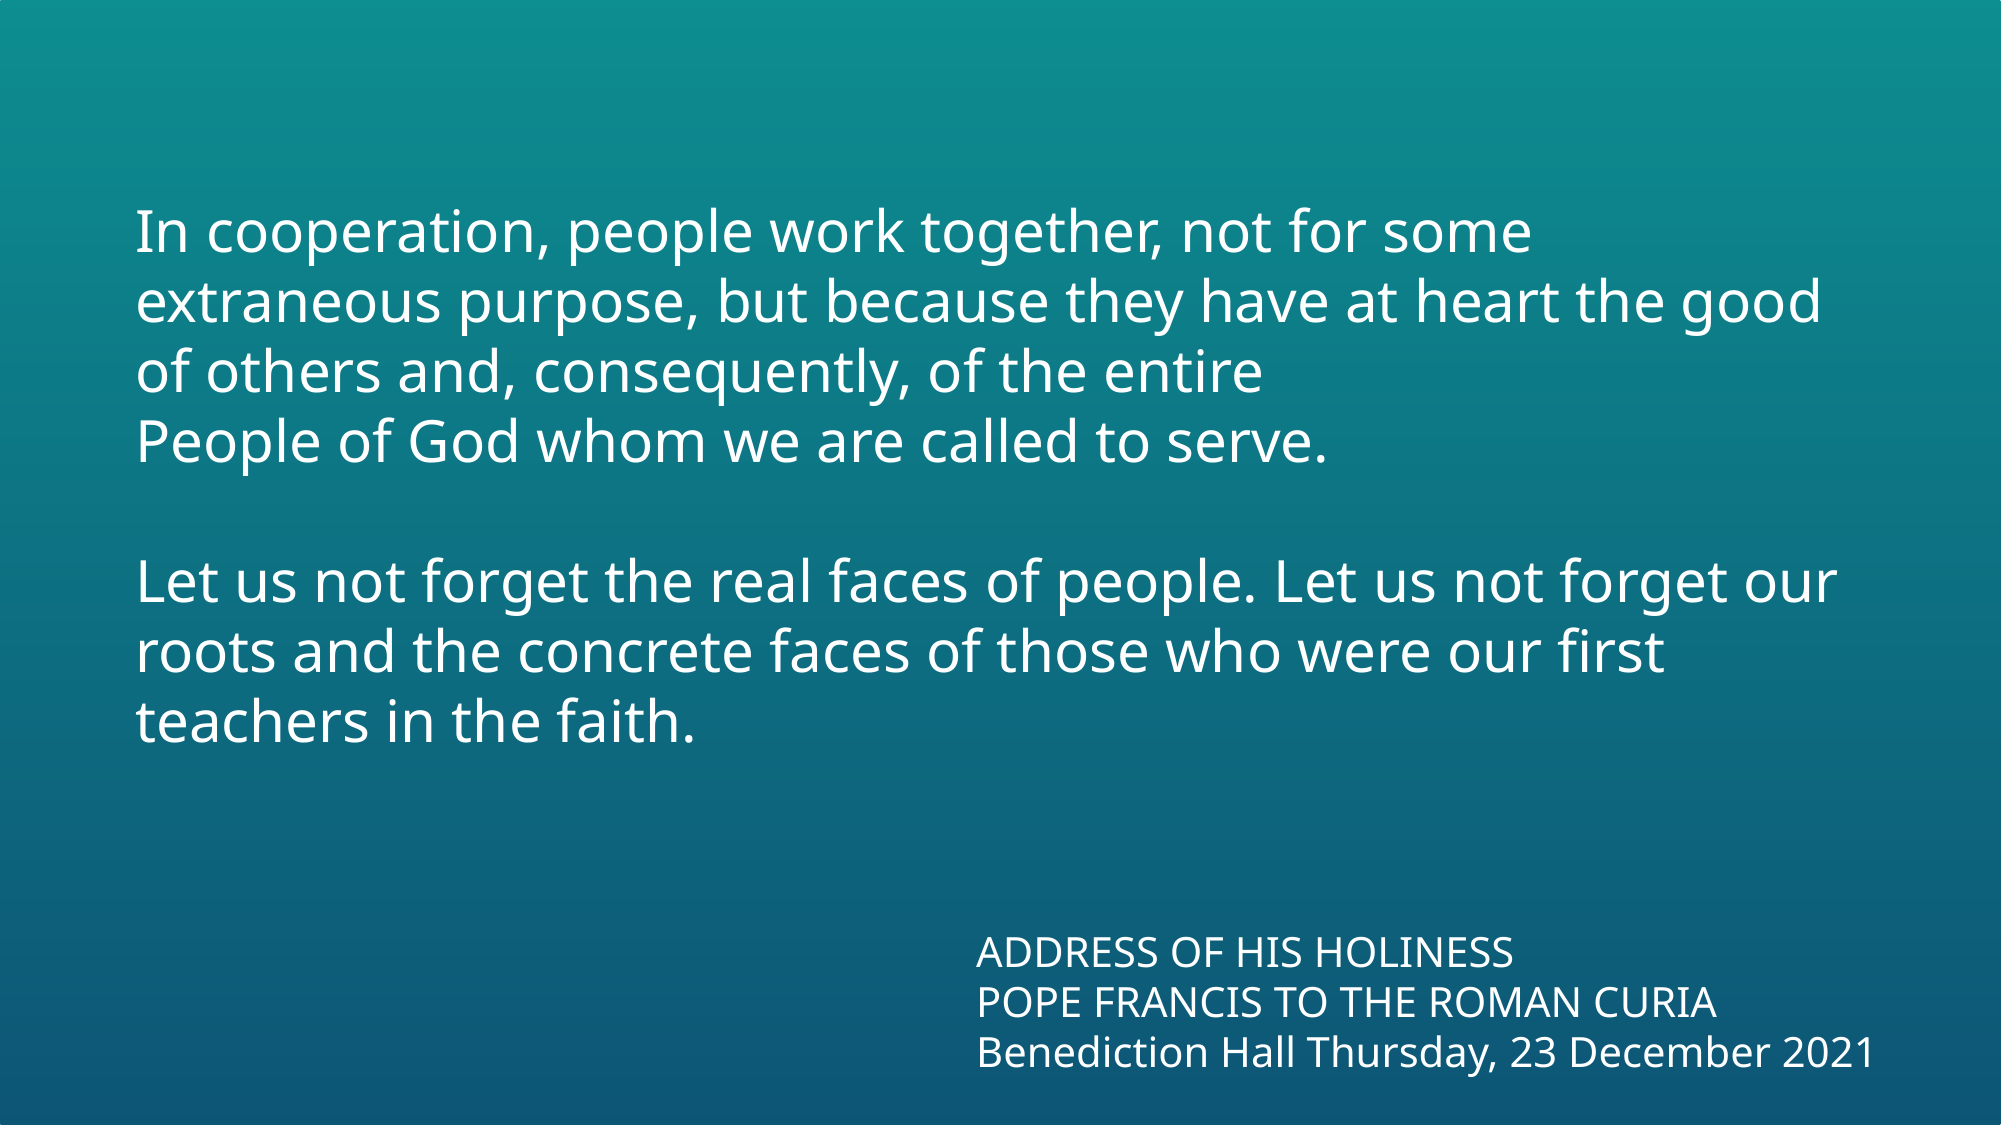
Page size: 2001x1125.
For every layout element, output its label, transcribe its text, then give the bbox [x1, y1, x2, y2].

text_box In cooperation, people work together, not for some extraneous purpose, but because they have at heart the good of others and, consequently, of the entire People of God whom we are called to serve. Let us not forget the real faces of people. Let us not forget our roots and the concrete faces of those who were our first teachers in the faith. [120, 187, 1859, 762]
text_box ADDRESS OF HIS HOLINESS POPE FRANCIS TO THE ROMAN CURIA Benediction Hall Thursday, 23 December 2021 [961, 918, 1948, 1084]
text_box [0, 0, 2000, 1125]
